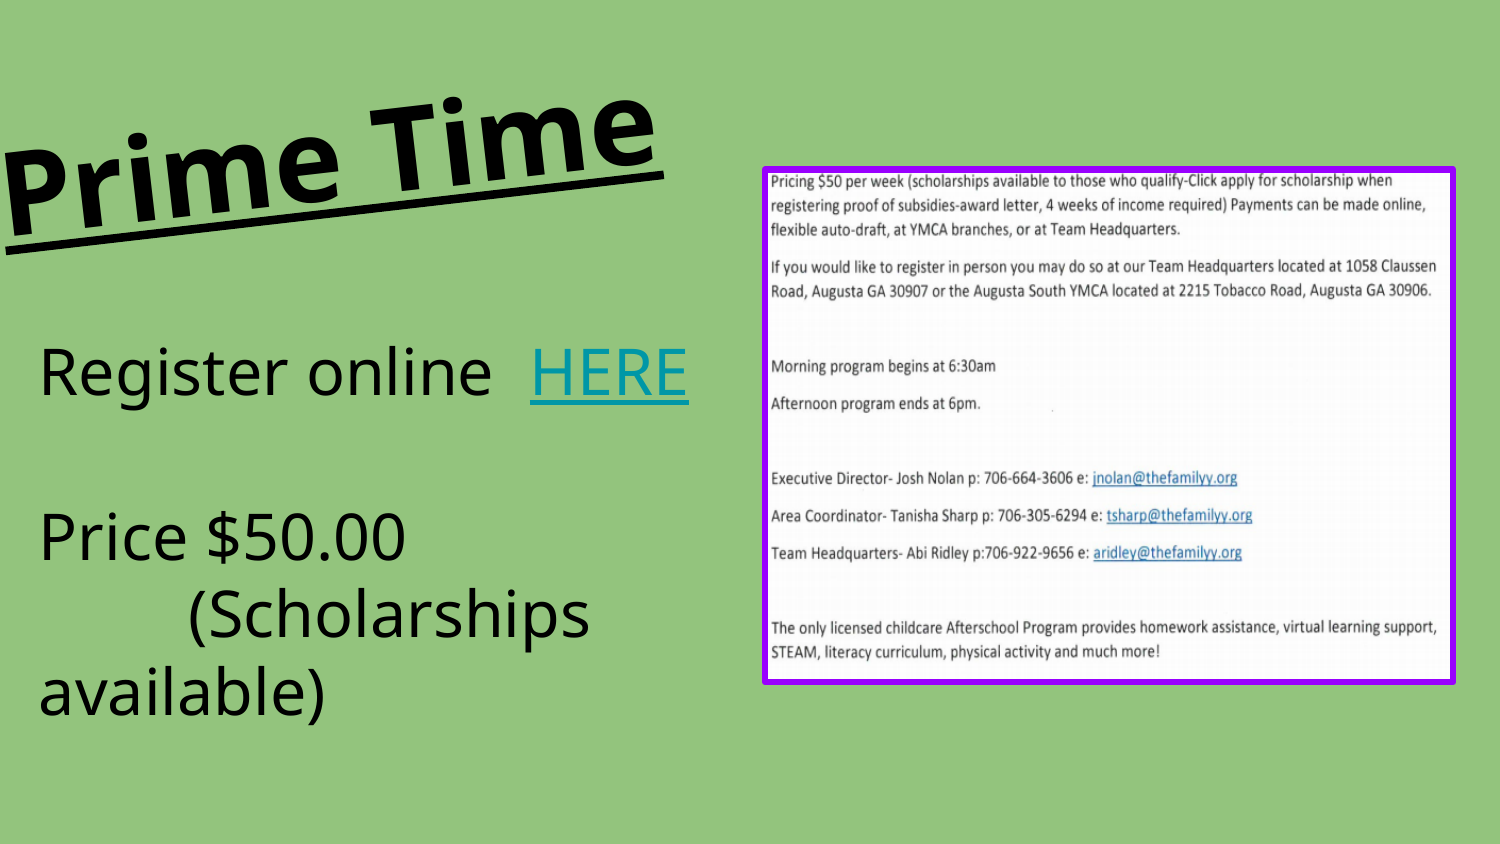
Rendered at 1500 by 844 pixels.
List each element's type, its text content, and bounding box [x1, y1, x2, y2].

picture [767, 172, 1451, 680]
text_box Register online HERE Price $50.00 (Scholarships available) [23, 315, 762, 679]
text_box Prime Time [0, 20, 750, 308]
